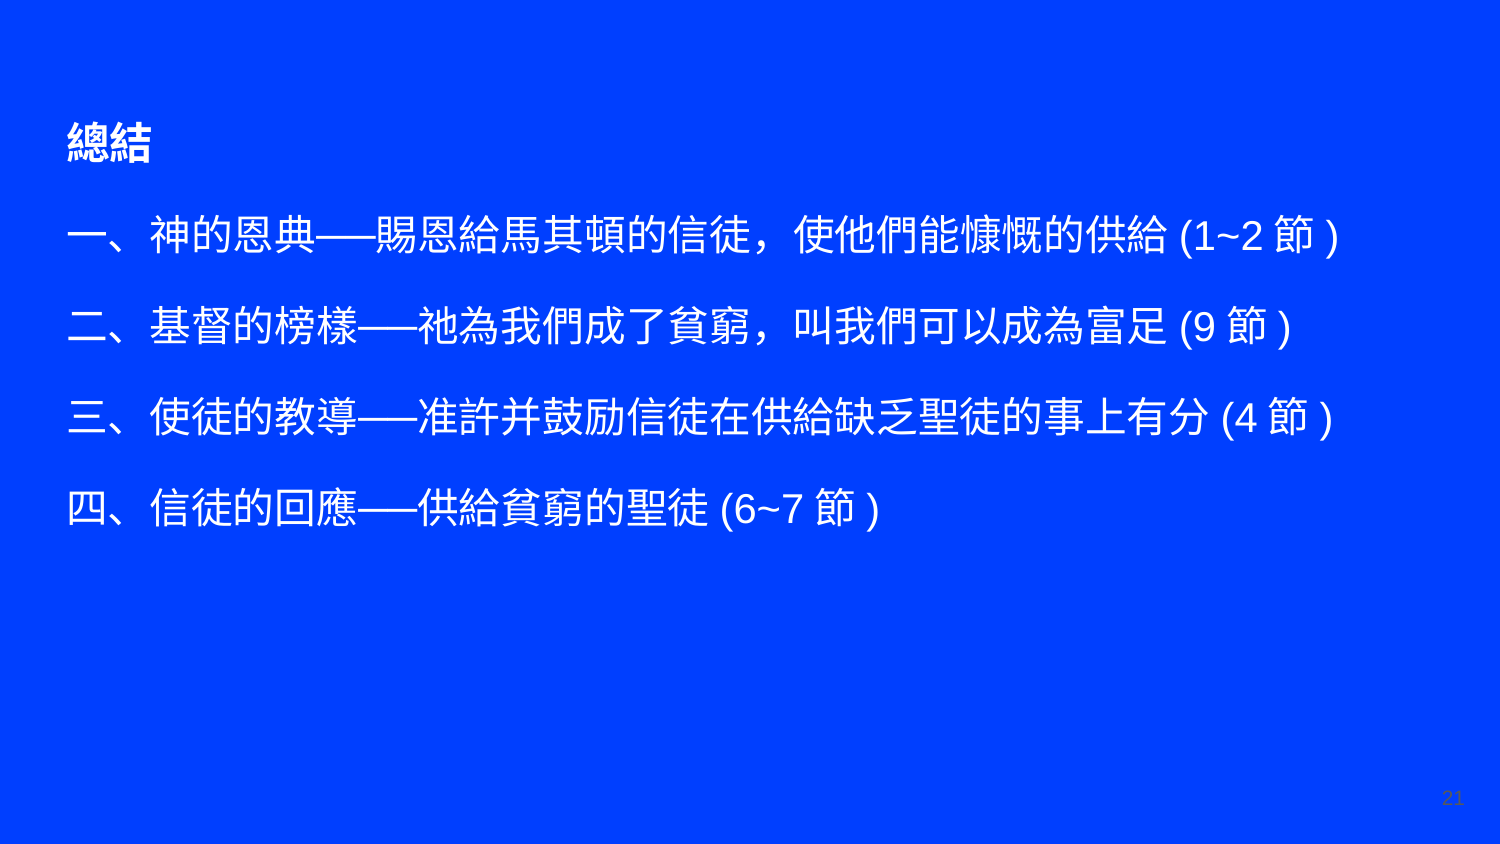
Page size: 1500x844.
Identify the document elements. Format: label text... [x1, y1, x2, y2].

list 總結 一、神的恩典──賜恩給馬其頓的信徒，使他們能慷慨的供給(1~2節) 二、基督的榜樣──祂為我們成了貧窮，叫我們可以成為富足(9節) 三、使徒的教導──准許并鼓励信徒在供給缺乏聖徒的事上有分(4節) 四、信徒的回應──供給貧窮的聖徒(6~7節) [51, 93, 1449, 750]
slide_number ‹#› [1389, 764, 1480, 830]
